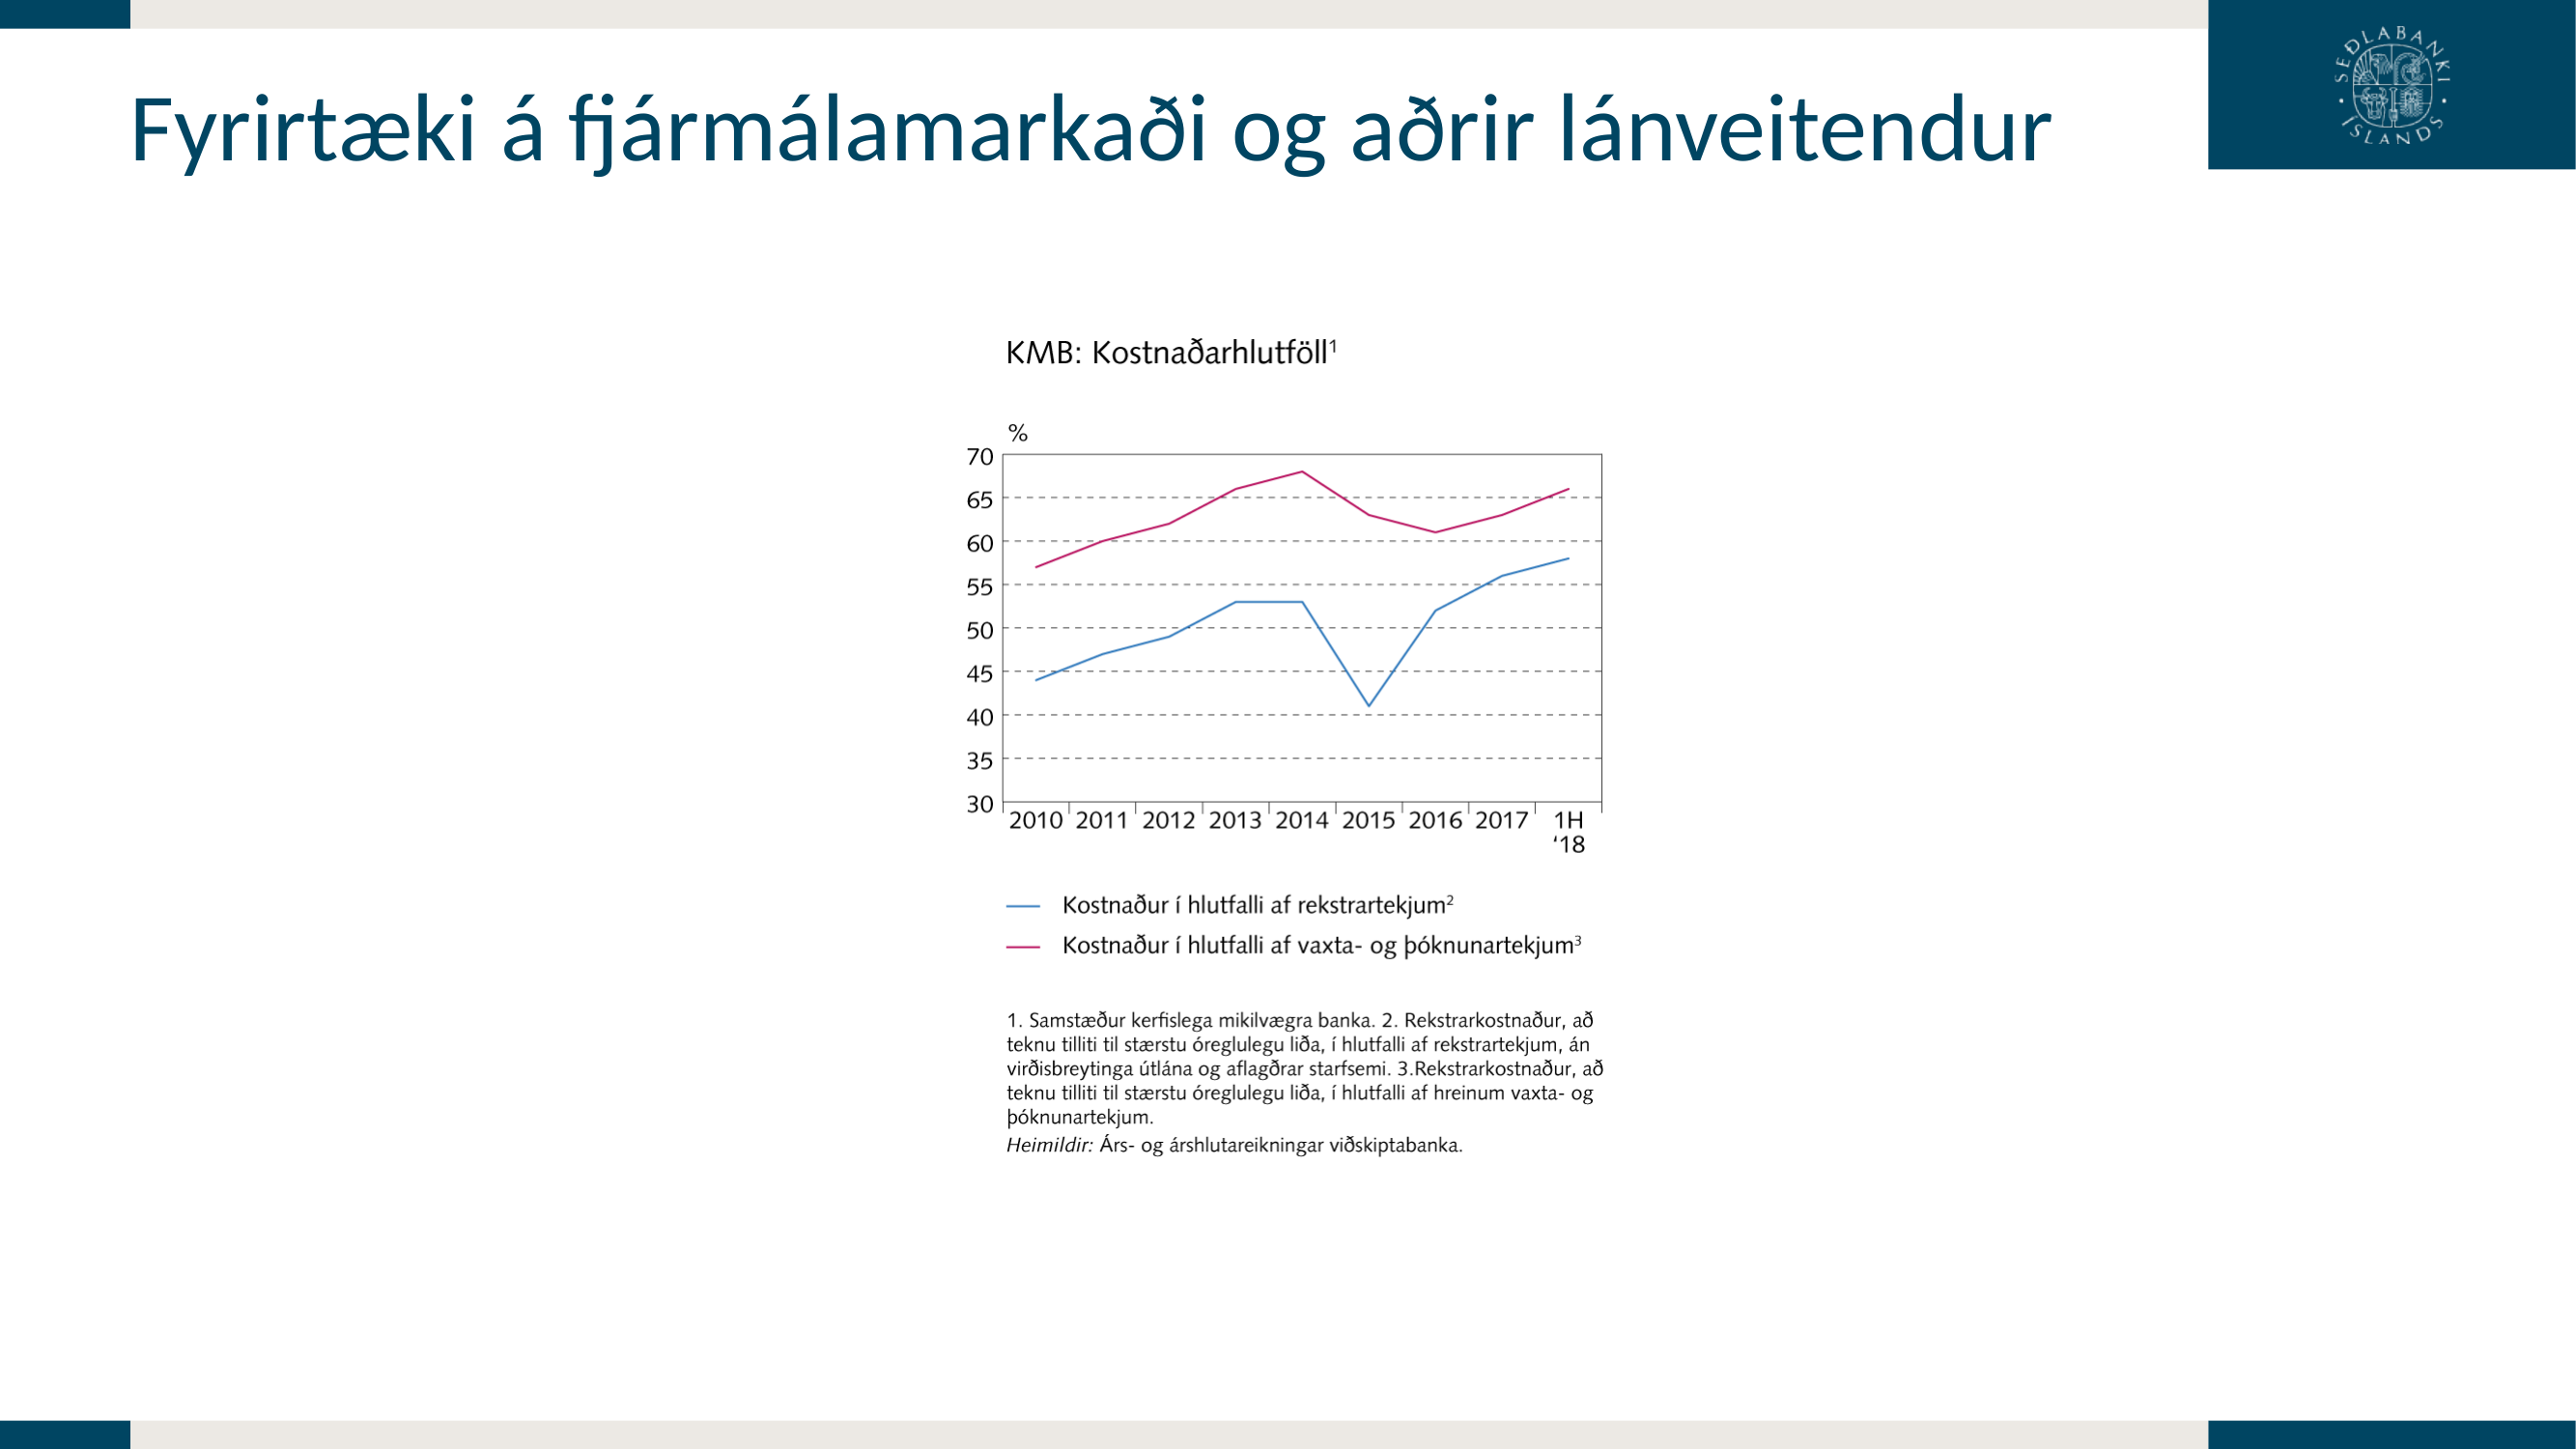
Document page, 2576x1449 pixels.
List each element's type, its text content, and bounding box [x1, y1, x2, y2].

picture [966, 291, 1610, 1158]
title Fyrirtæki á fjármálamarkaði og aðrir lánveitendur [129, 86, 2178, 290]
